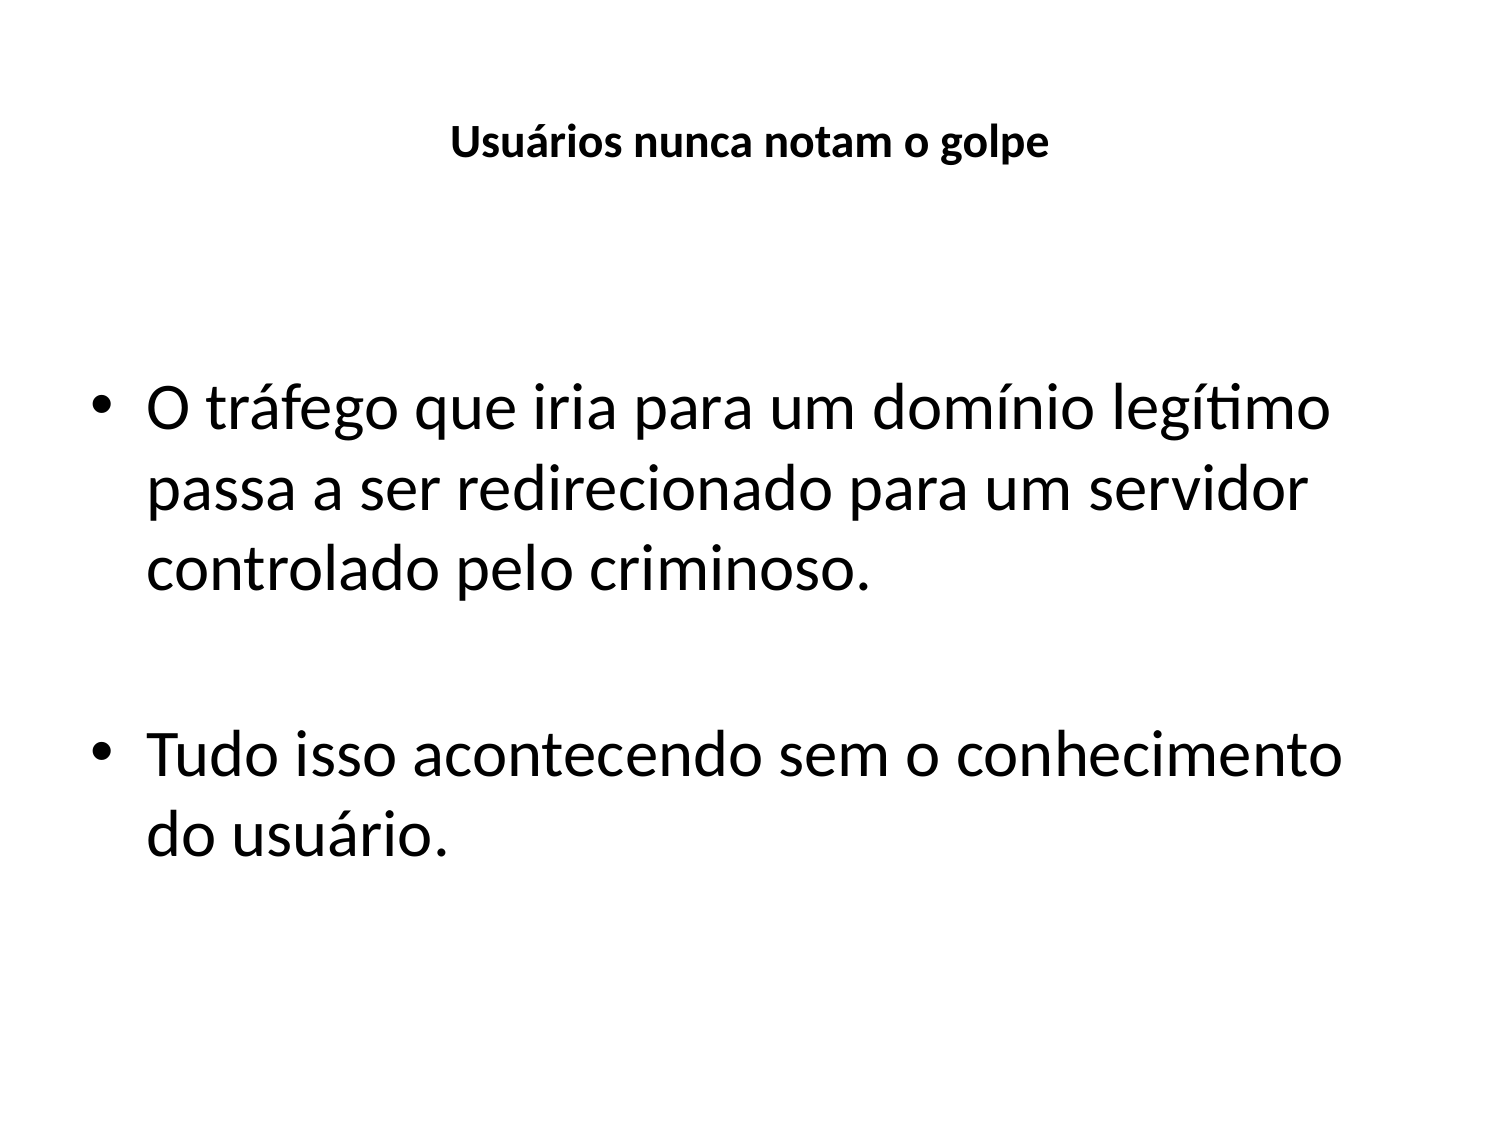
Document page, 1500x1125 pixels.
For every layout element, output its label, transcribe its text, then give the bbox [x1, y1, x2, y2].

list O tráfego que iria para um domínio legítimo passa a ser redirecionado para um servidor controlado pelo criminoso. Tudo isso acontecendo sem o conhecimento do usuário. [75, 262, 1425, 1005]
title Usuários nunca notam o golpe [75, 45, 1425, 233]
